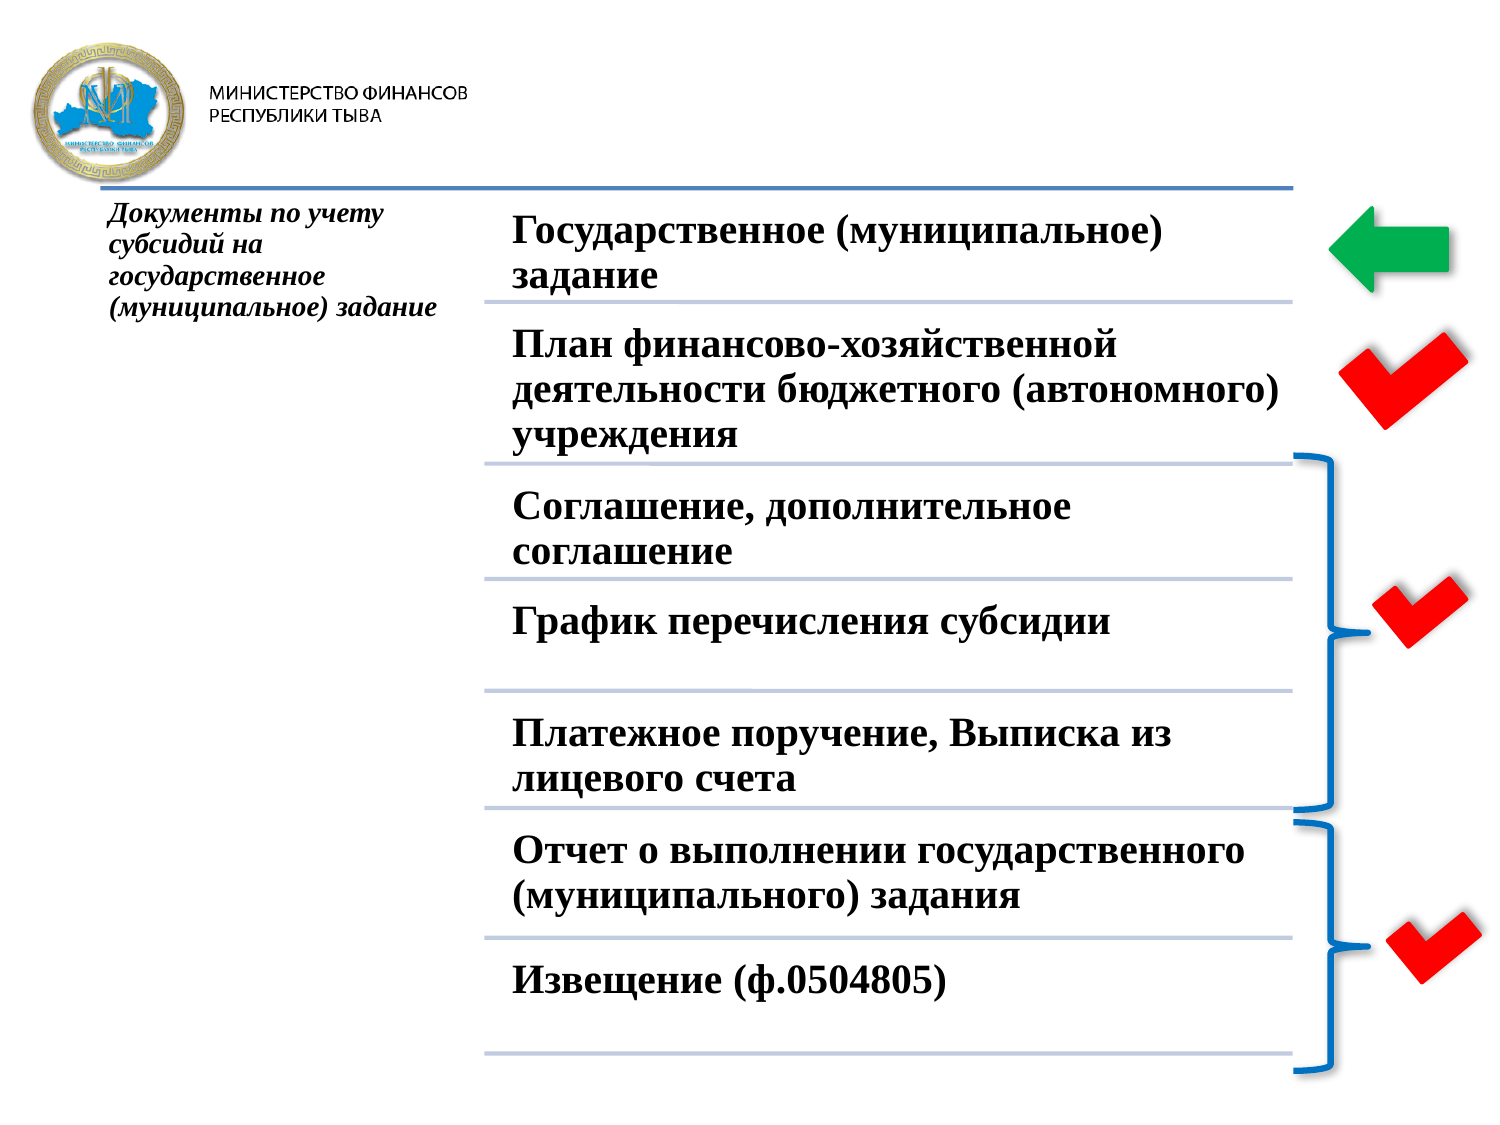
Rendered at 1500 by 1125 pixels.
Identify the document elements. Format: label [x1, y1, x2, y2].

text_box [1293, 821, 1369, 1072]
picture [29, 42, 467, 185]
text_box [1372, 576, 1469, 649]
text_box [1385, 912, 1482, 985]
text_box [100, 187, 1294, 1063]
text_box [1328, 206, 1449, 293]
text_box [1298, 454, 1369, 811]
text_box [1338, 332, 1469, 430]
